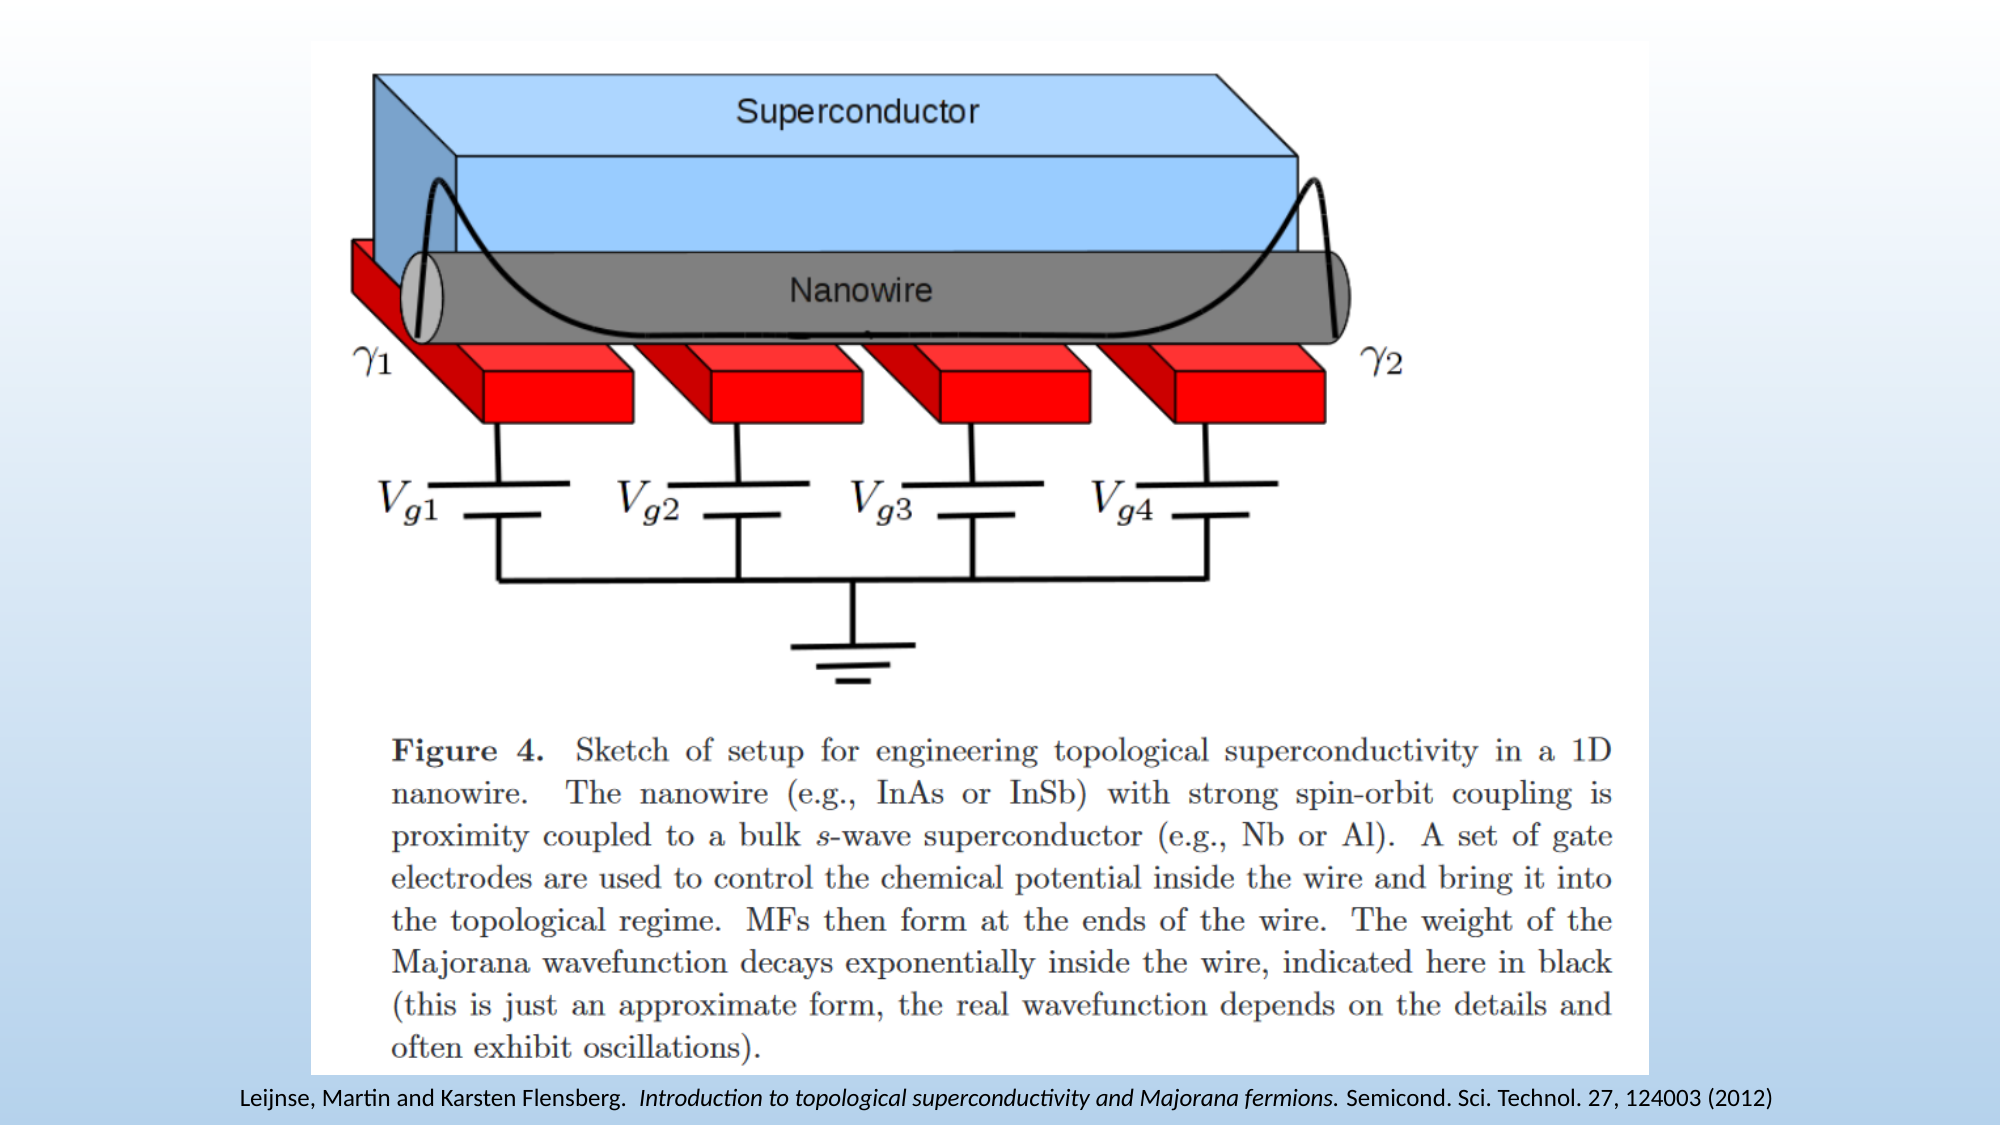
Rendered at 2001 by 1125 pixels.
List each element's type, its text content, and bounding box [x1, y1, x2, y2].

picture [311, 41, 1649, 1075]
text_box Leijnse, Martin and Karsten Flensberg. Introduction to topological superconductivity and Majorana fermions. Semicond. Sci. Technol. 27, 124003 (2012) [224, 1074, 1880, 1125]
